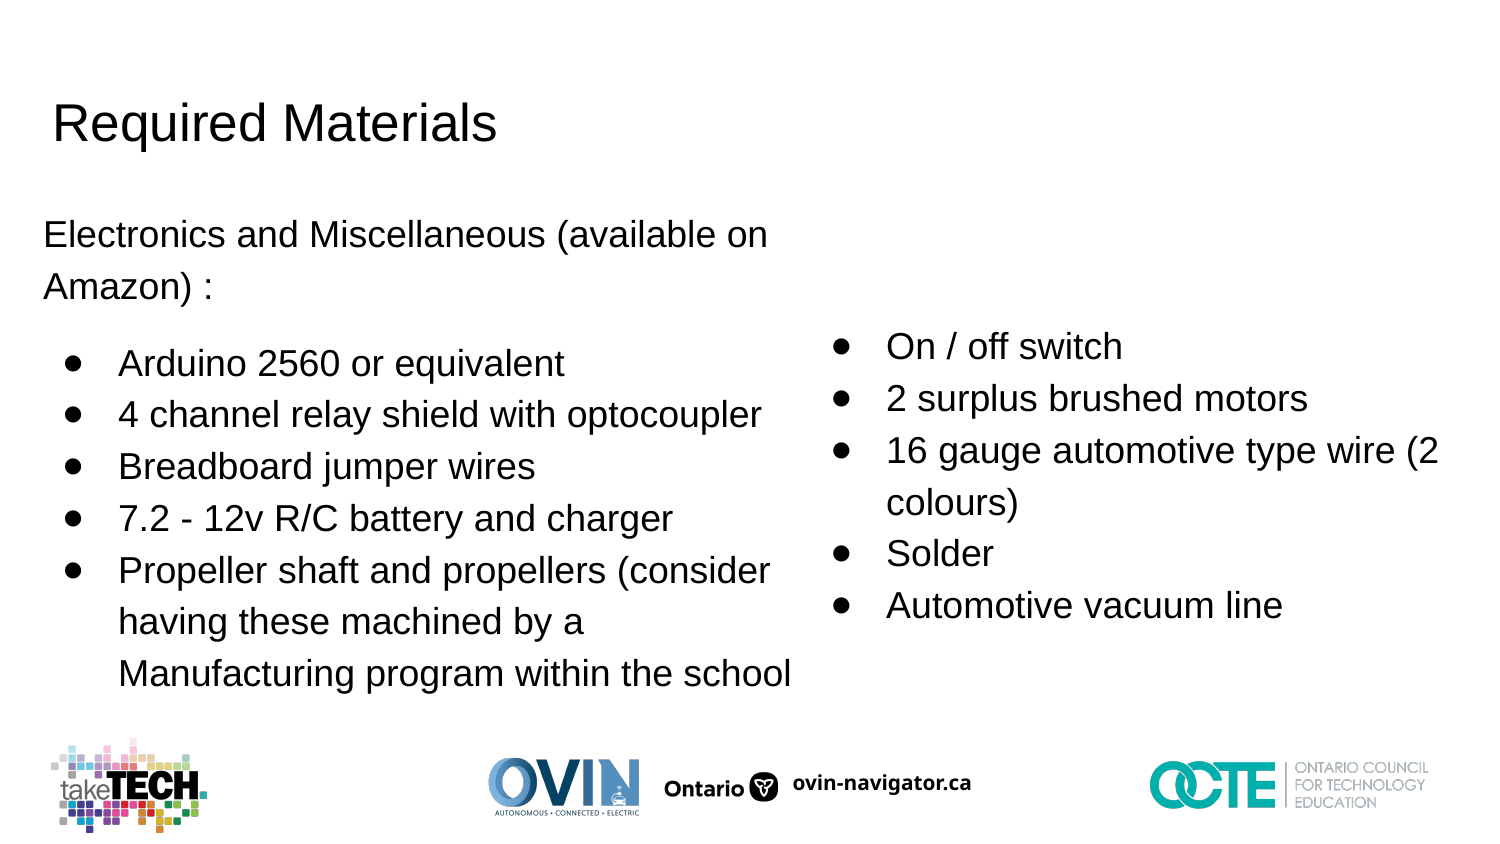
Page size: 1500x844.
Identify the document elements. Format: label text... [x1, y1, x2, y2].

list On / off switch 2 surplus brushed motors 16 gauge automotive type wire (2 colours) Solder Automotive vacuum line [796, 230, 1500, 791]
title Required Materials [37, 72, 1436, 167]
text_box Electronics and Miscellaneous (available on Amazon) : Arduino 2560 or equivalent 4 channel relay shield with optocoupler Breadboard jumper wires 7.2 - 12v R/C battery and charger Propeller shaft and propellers (consider having these machined by a Manufacturing program within the school [28, 188, 843, 709]
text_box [50, 737, 1450, 833]
